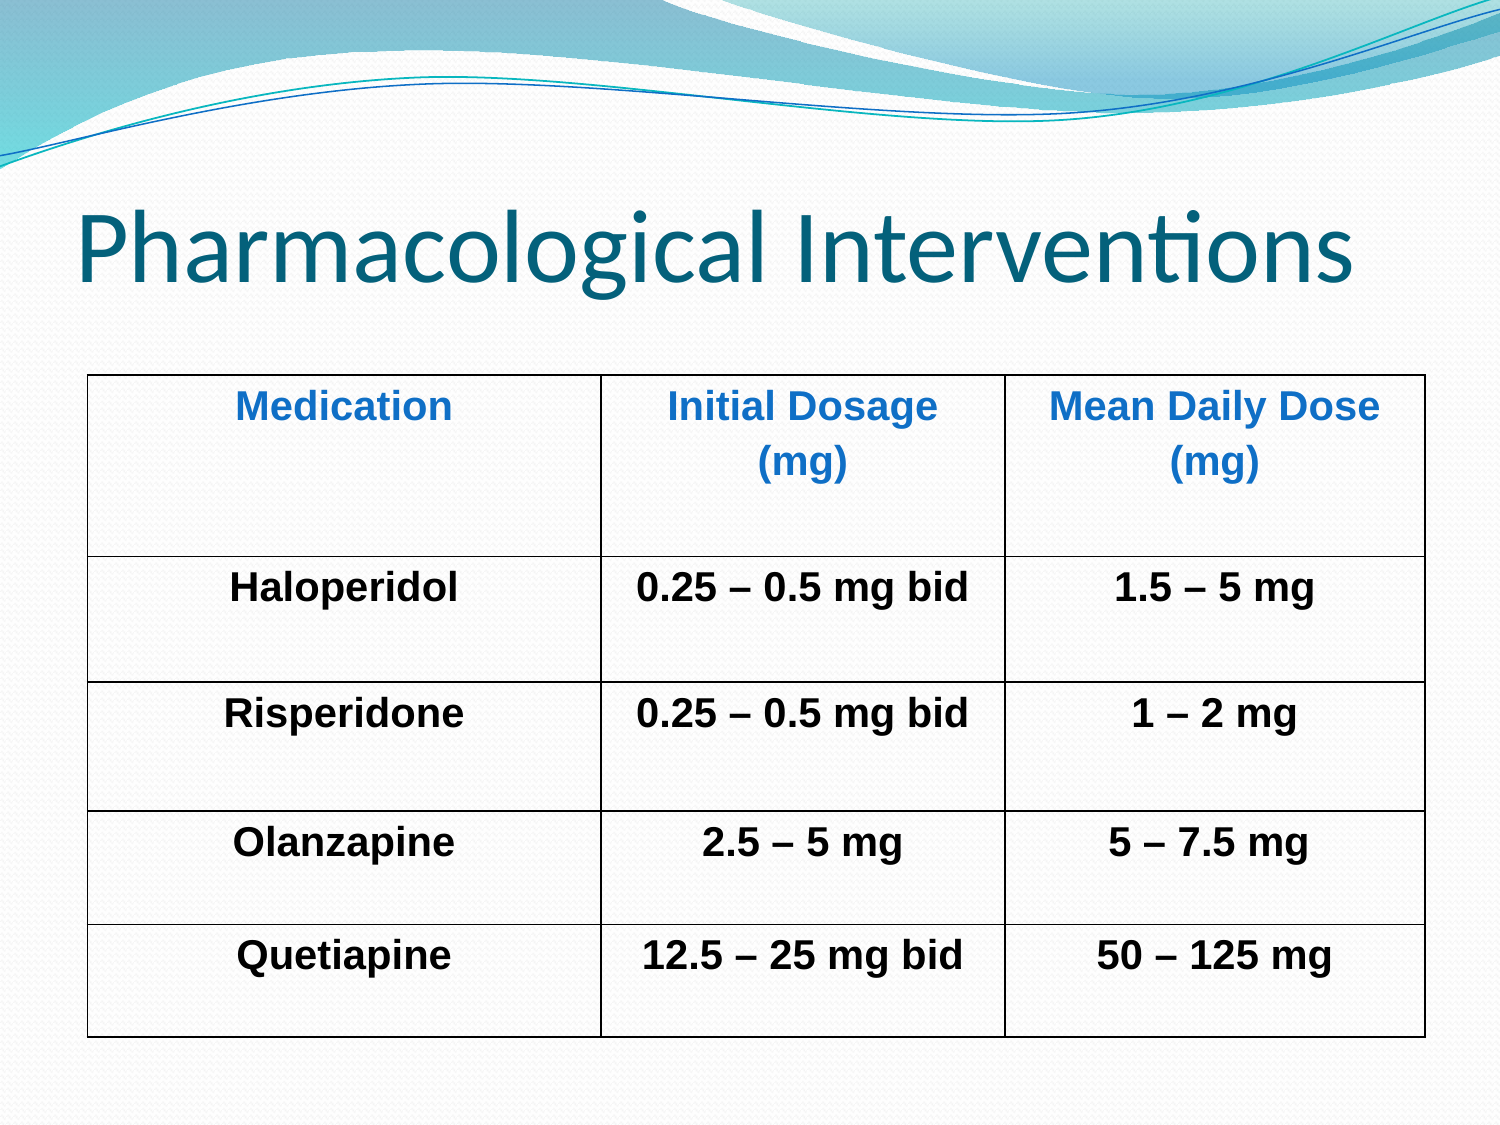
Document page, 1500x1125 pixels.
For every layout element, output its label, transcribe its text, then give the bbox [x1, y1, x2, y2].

table_cell 0.25 – 0.5 mg bid [602, 683, 1004, 810]
table_cell 1 – 2 mg [1006, 683, 1424, 810]
table_cell Olanzapine [88, 812, 600, 924]
table_header Medication [88, 376, 600, 556]
table_cell Quetiapine [88, 925, 600, 1036]
table_cell 0.25 – 0.5 mg bid [602, 557, 1004, 681]
table_header Mean Daily Dose (mg) [1006, 376, 1424, 556]
table_cell Risperidone [88, 683, 600, 810]
table_cell 50 – 125 mg [1006, 925, 1424, 1036]
title Pharmacological Interventions [75, 115, 1425, 304]
table_cell 12.5 – 25 mg bid [602, 925, 1004, 1036]
table_cell 2.5 – 5 mg [602, 812, 1004, 924]
table_header Initial Dosage (mg) [602, 376, 1004, 556]
table_cell 1.5 – 5 mg [1006, 557, 1424, 681]
table_cell Haloperidol [88, 557, 600, 681]
table_cell 5 – 7.5 mg [1006, 812, 1424, 924]
